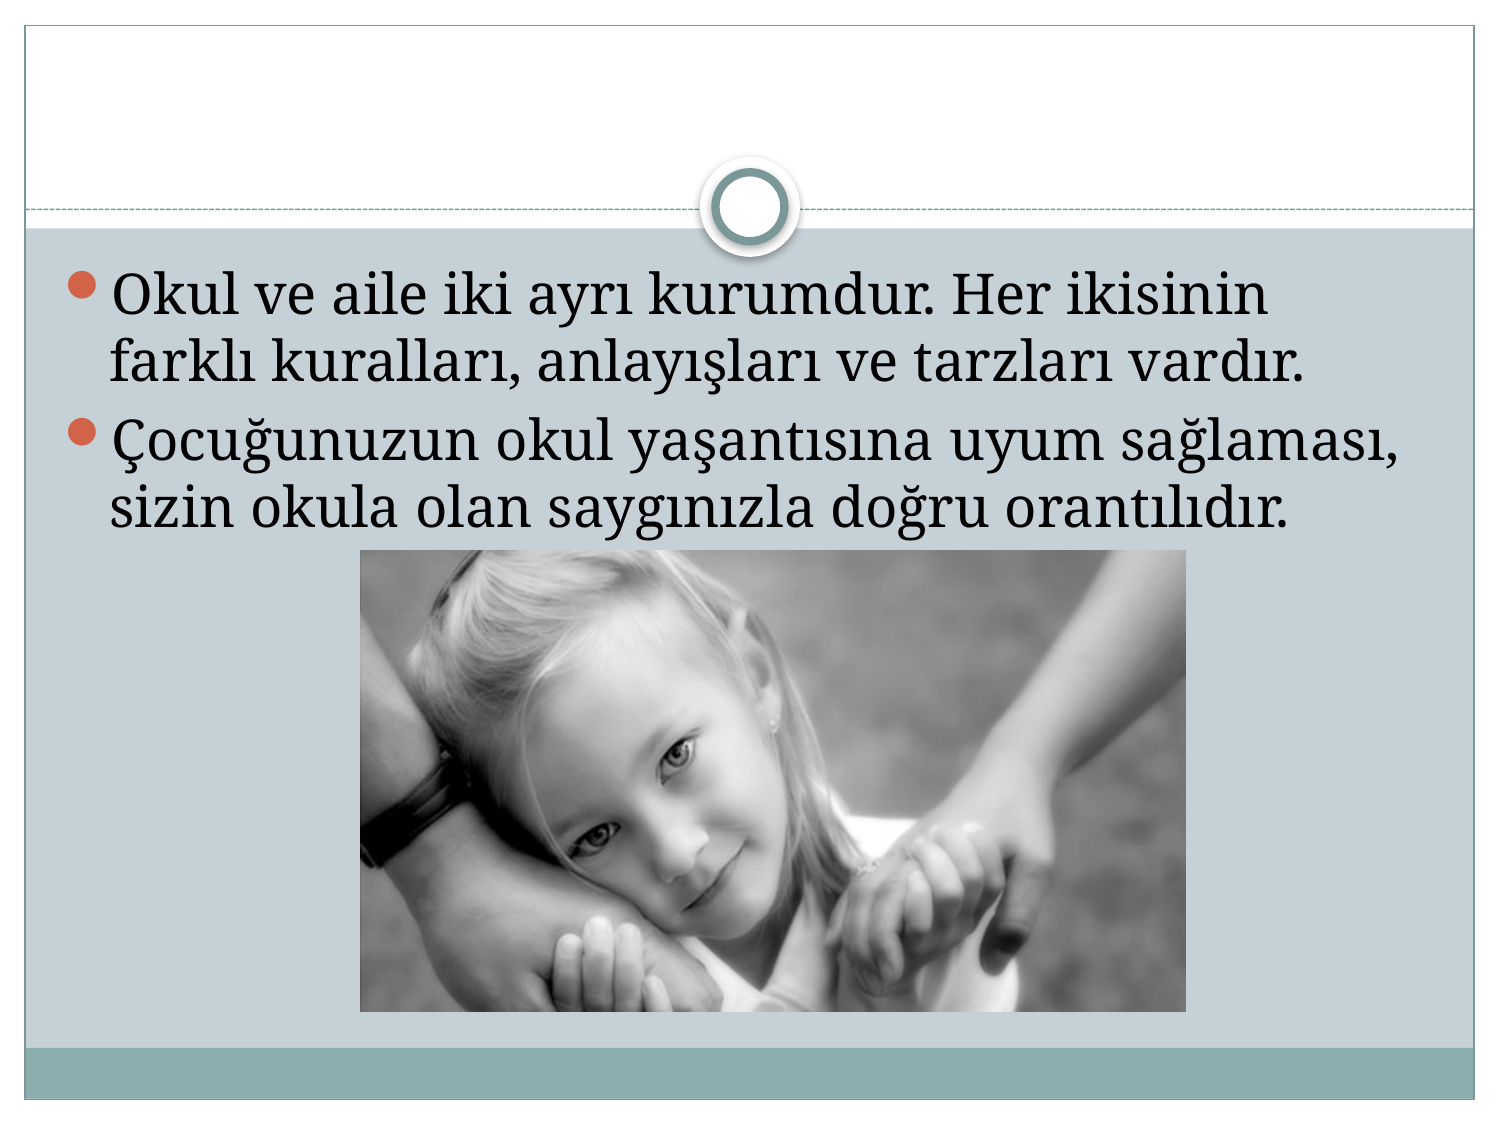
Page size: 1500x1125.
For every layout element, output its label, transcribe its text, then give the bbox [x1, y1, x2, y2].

picture [359, 550, 1187, 1012]
list Okul ve aile iki ayrı kurumdur. Her ikisinin farklı kuralları, anlayışları ve tarzları vardır. Çocuğunuzun okul yaşantısına uyum sağlaması, sizin okula olan saygınızla doğru orantılıdır. [49, 250, 1445, 1001]
